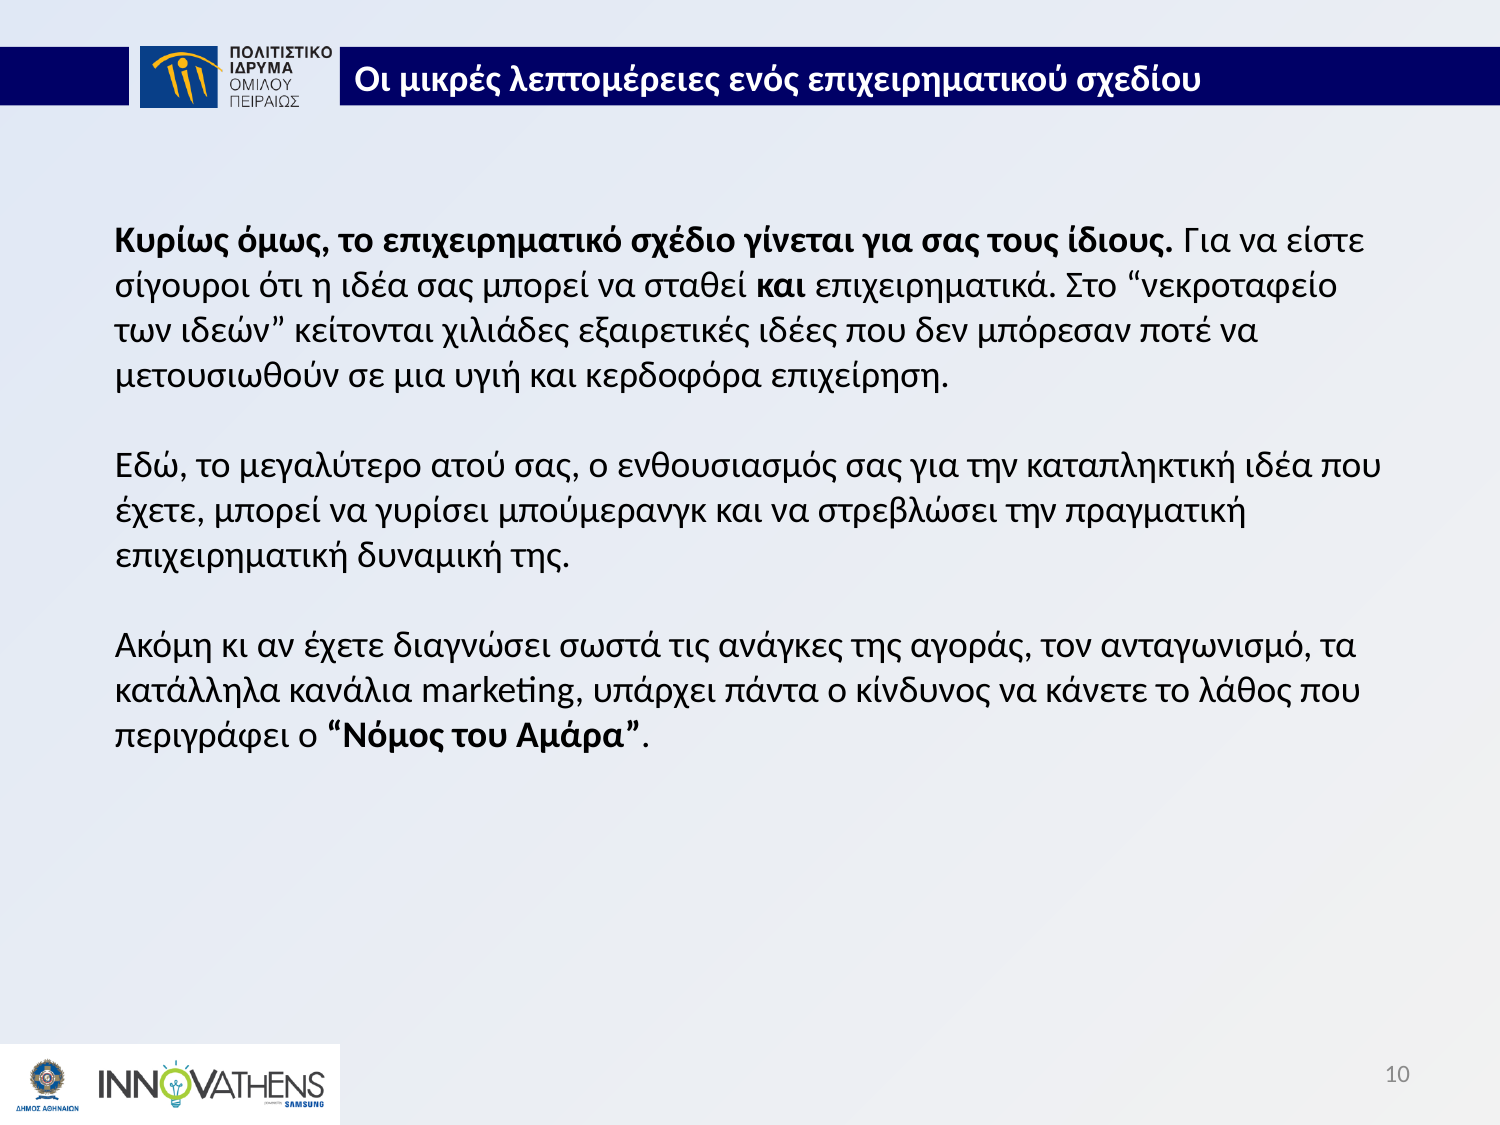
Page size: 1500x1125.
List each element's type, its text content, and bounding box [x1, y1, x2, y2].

text_box Κυρίως όμως, το επιχειρηματικό σχέδιο γίνεται για σας τους ίδιους. Για να είστε σίγουροι ότι η ιδέα σας μπορεί να σταθεί και επιχειρηματικά. Στο “νεκροταφείο των ιδεών” κείτονται χιλιάδες εξαιρετικές ιδέες που δεν μπόρεσαν ποτέ να μετουσιωθούν σε μια υγιή και κερδοφόρα επιχείρηση. Εδώ, το μεγαλύτερο ατού σας, ο ενθουσιασμός σας για την καταπληκτική ιδέα που έχετε, μπορεί να γυρίσει μπούμερανγκ και να στρεβλώσει την πραγματική επιχειρηματική δυναμική της. Ακόμη κι αν έχετε διαγνώσει σωστά τις ανάγκες της αγοράς, τον ανταγωνισμό, τα κατάλληλα κανάλια marketing, υπάρχει πάντα ο κίνδυνος να κάνετε το λάθος που περιγράφει ο “Νόμος του Αμάρα”. [100, 208, 1412, 763]
picture [0, 1043, 341, 1125]
text_box Οι μικρές λεπτομέρειες ενός επιχειρηματικού σχεδίου [339, 46, 1500, 107]
picture [140, 46, 332, 108]
text_box [0, 45, 131, 107]
slide_number 10 [1074, 1042, 1425, 1103]
